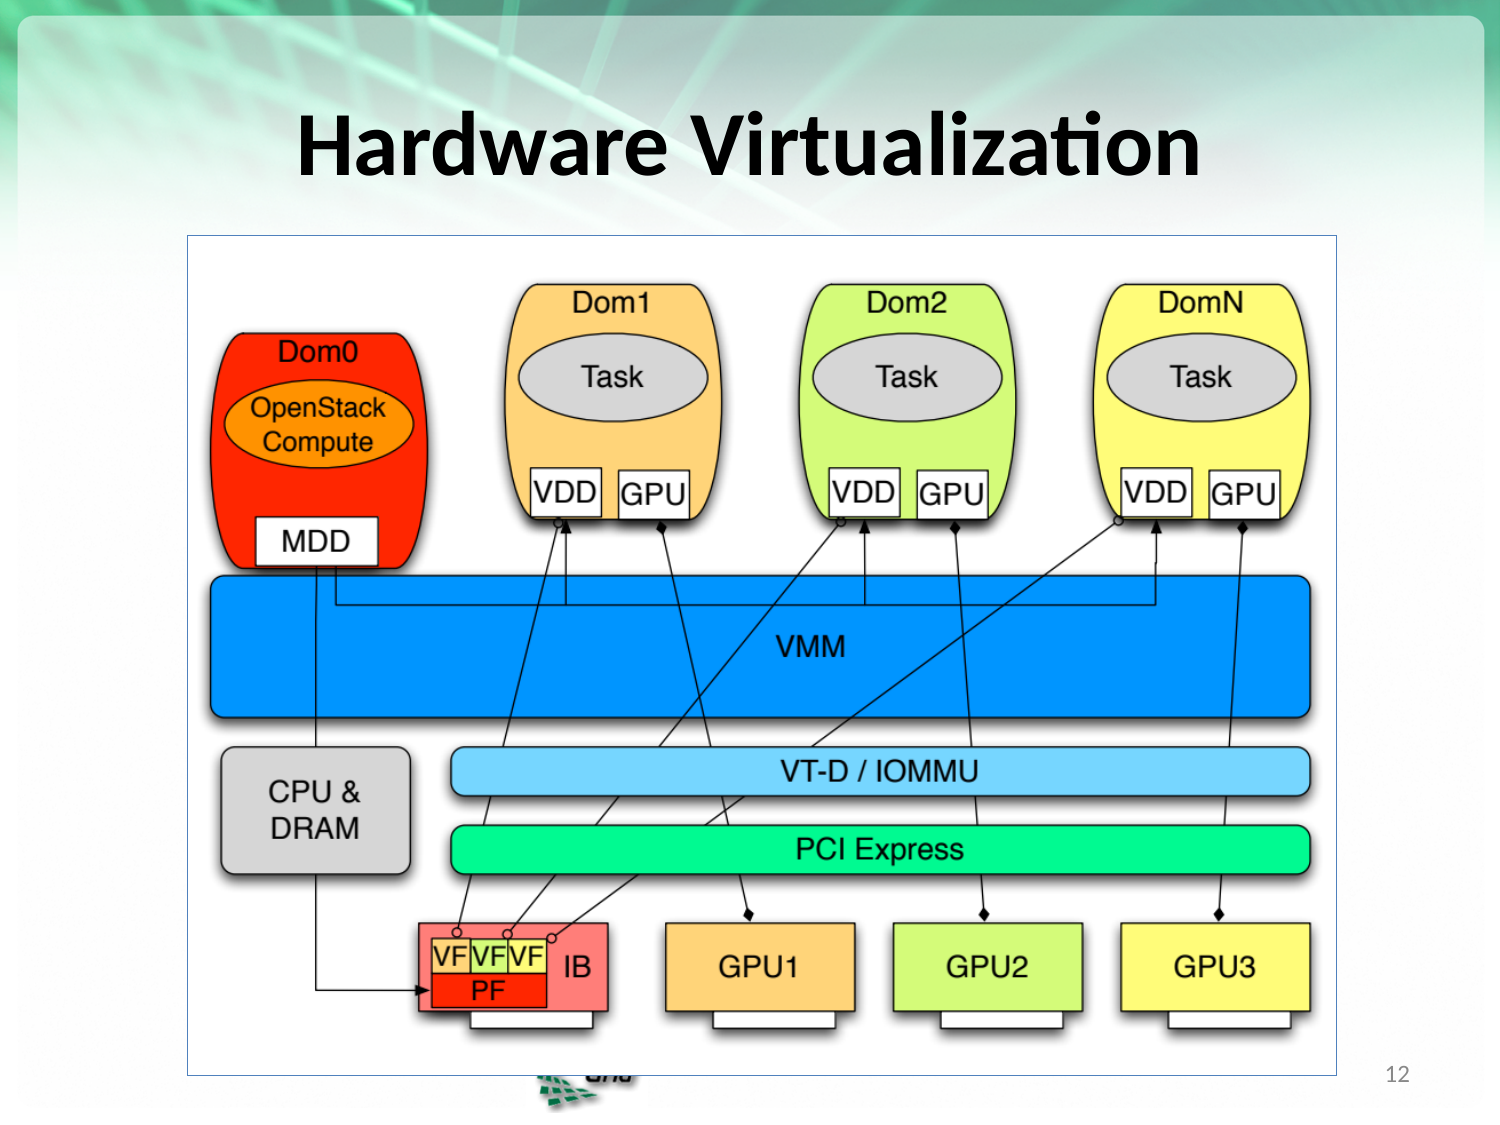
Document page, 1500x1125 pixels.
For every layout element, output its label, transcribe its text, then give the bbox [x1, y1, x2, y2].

slide_number 12 [1074, 1042, 1425, 1103]
picture [0, 0, 1500, 1125]
title Hardware Virtualization [75, 45, 1425, 233]
